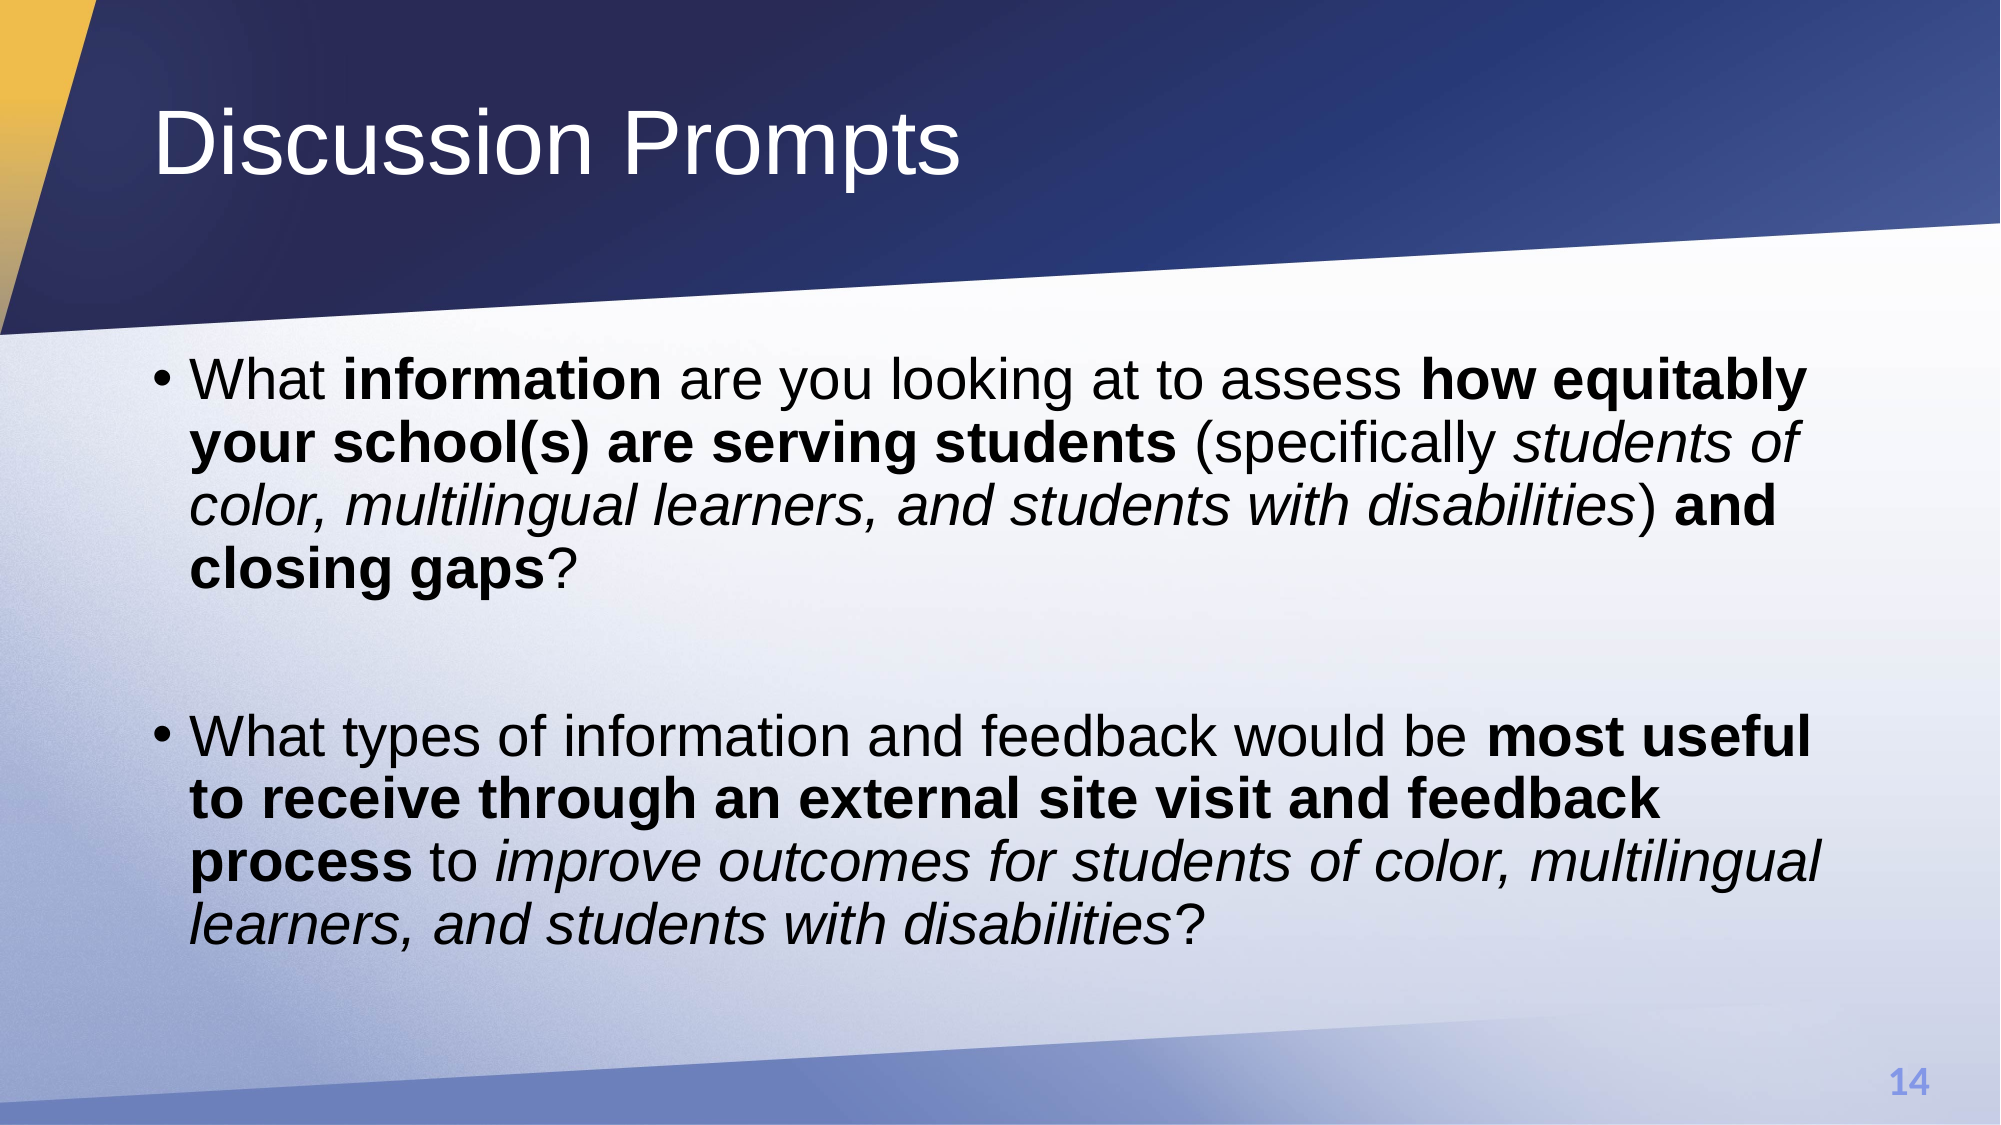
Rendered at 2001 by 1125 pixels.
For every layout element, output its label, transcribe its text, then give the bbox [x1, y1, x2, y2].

list What information are you looking at to assess how equitably your school(s) are serving students (specifically students of color, multilingual learners, and students with disabilities) and closing gaps?​ What types of information and feedback would be most useful to receive through an external site visit and feedback process to improve outcomes for students of color, multilingual learners, and students with disabilities? [137, 342, 1863, 1008]
picture [0, 0, 2000, 1125]
title Discussion Prompts [137, 59, 1863, 231]
